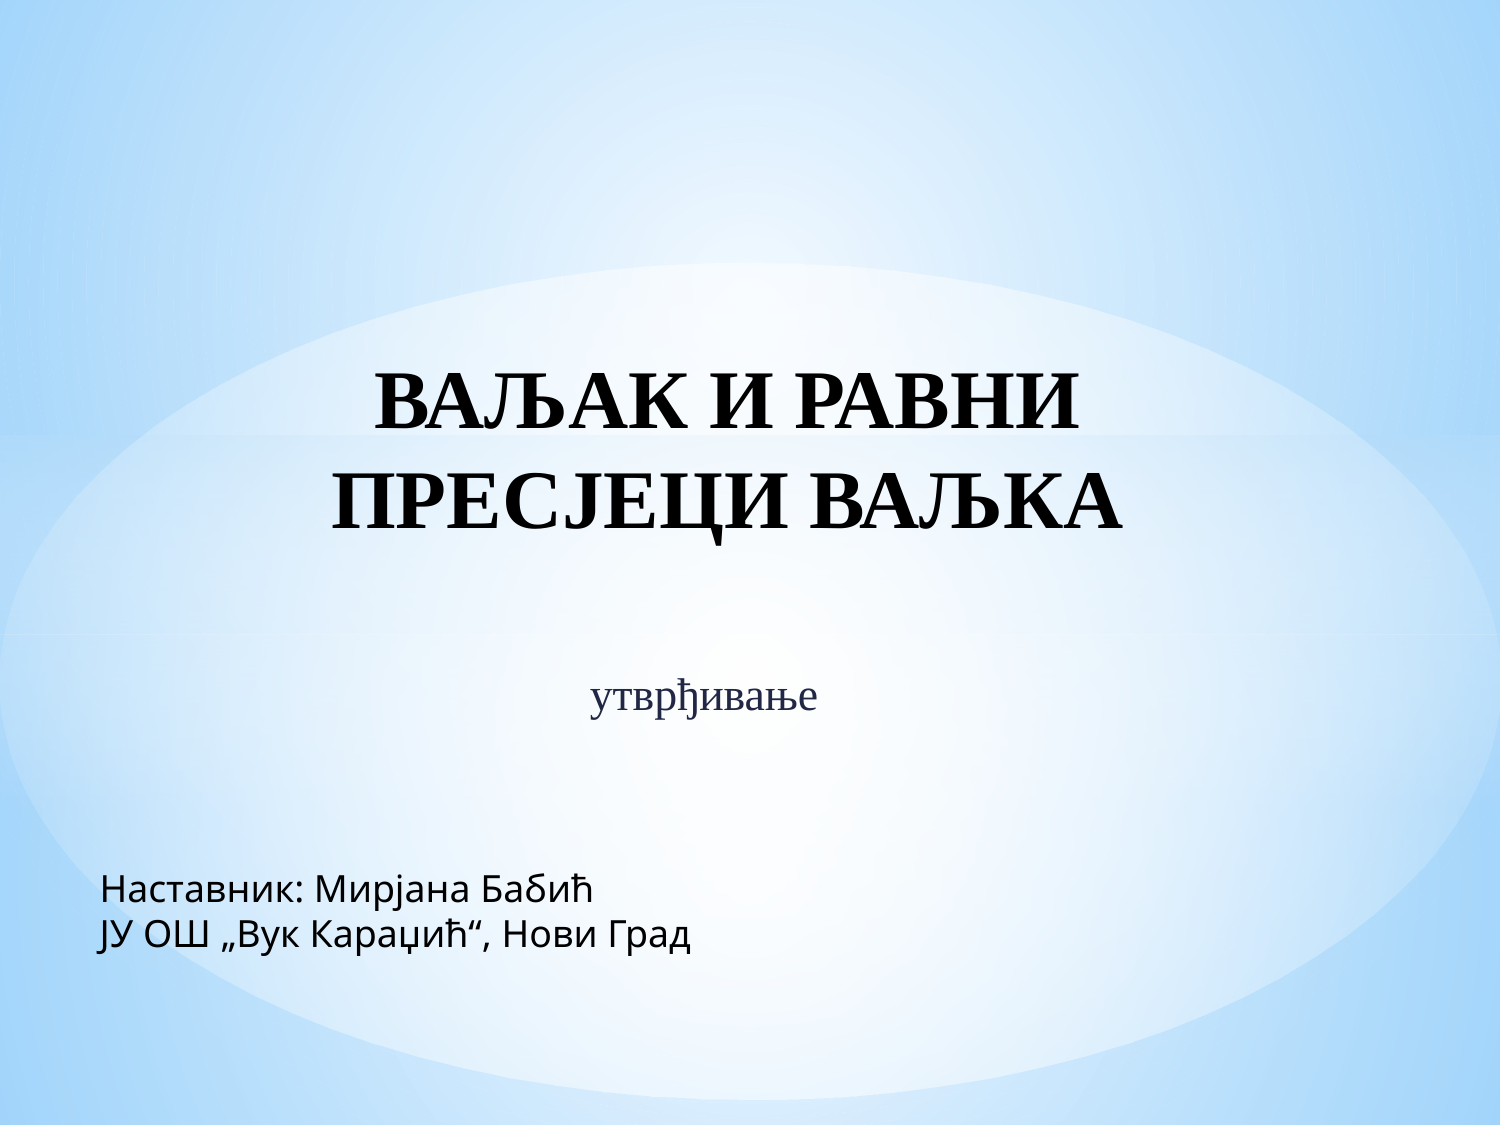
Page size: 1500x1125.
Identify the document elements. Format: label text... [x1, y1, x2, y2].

subtitle утврђивање [241, 656, 1167, 974]
text_box Наставник: Мирјана Бабић ЈУ ОШ „Вук Караџић“, Нови Град [84, 857, 707, 1008]
title ВАЉАК И РАВНИ ПРЕСЈЕЦИ ВАЉКА [123, 338, 1301, 633]
